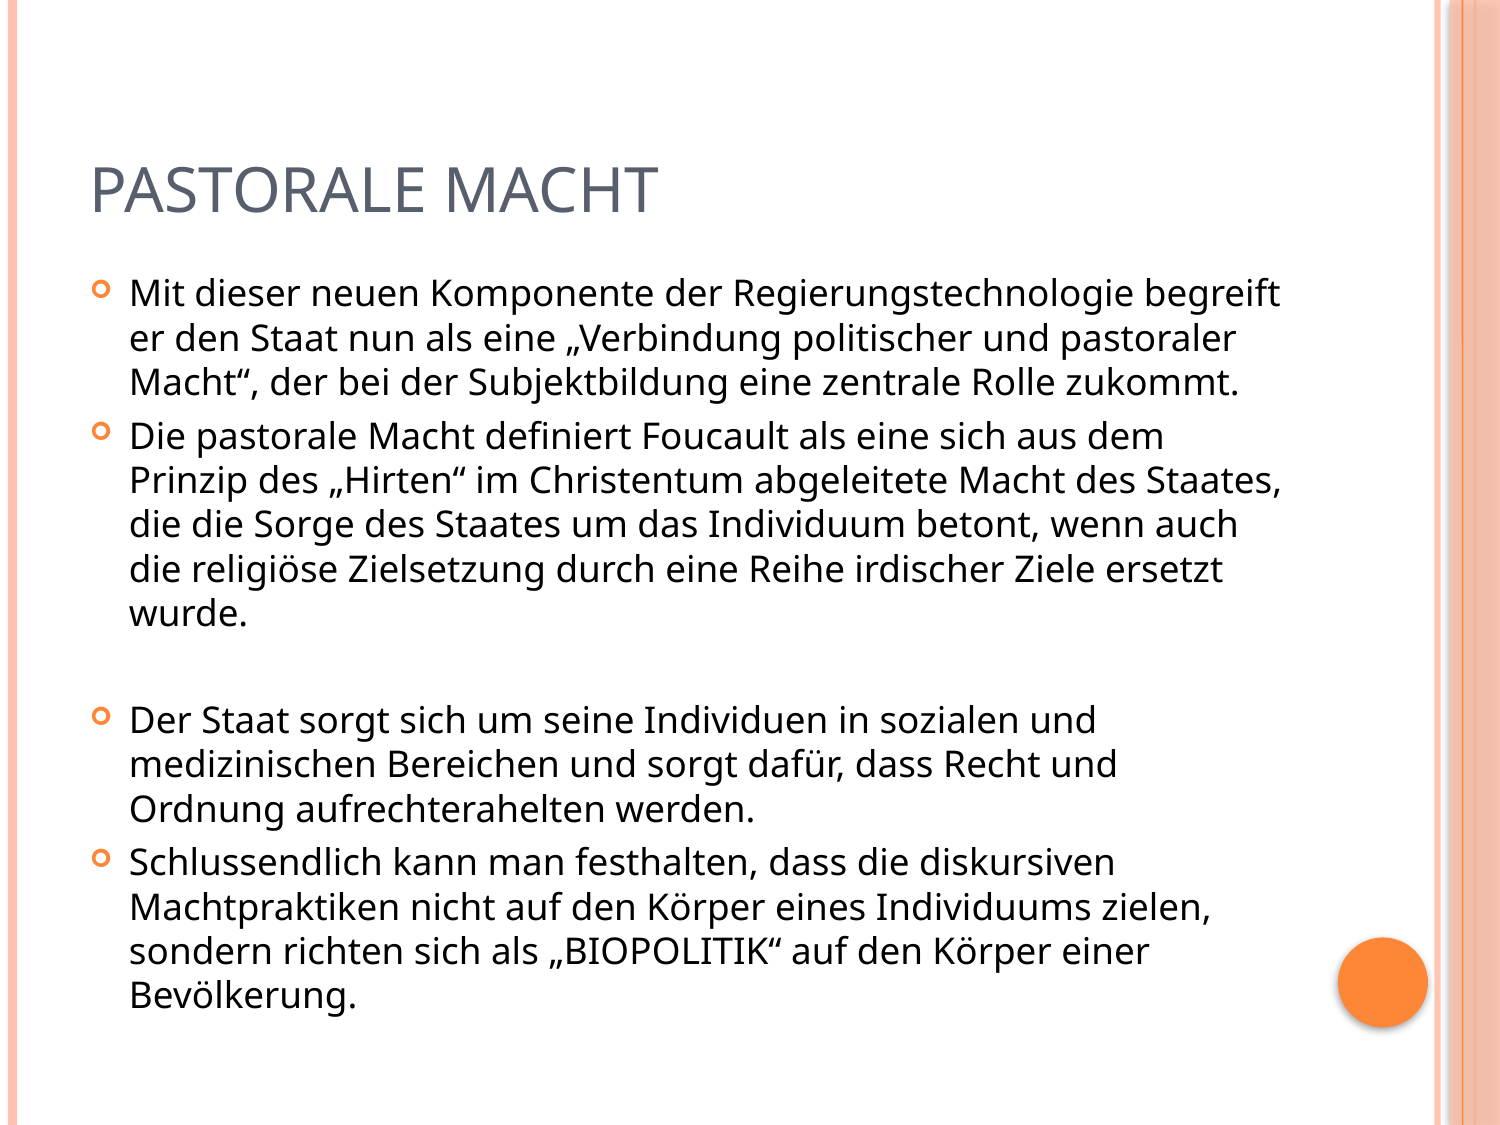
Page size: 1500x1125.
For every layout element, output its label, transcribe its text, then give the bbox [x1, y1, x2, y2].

list Mit dieser neuen Komponente der Regierungstechnologie begreift er den Staat nun als eine „Verbindung politischer und pastoraler Macht“, der bei der Subjektbildung eine zentrale Rolle zukommt. Die pastorale Macht definiert Foucault als eine sich aus dem Prinzip des „Hirten“ im Christentum abgeleitete Macht des Staates, die die Sorge des Staates um das Individuum betont, wenn auch die religiöse Zielsetzung durch eine Reihe irdischer Ziele ersetzt wurde. Der Staat sorgt sich um seine Individuen in sozialen und medizinischen Bereichen und sorgt dafür, dass Recht und Ordnung aufrechterahelten werden. Schlussendlich kann man festhalten, dass die diskursiven Machtpraktiken nicht auf den Körper eines Individuums zielen, sondern richten sich als „BIOPOLITIK“ auf den Körper einer Bevölkerung. [75, 262, 1300, 1062]
title Pastorale Macht [75, 45, 1300, 233]
